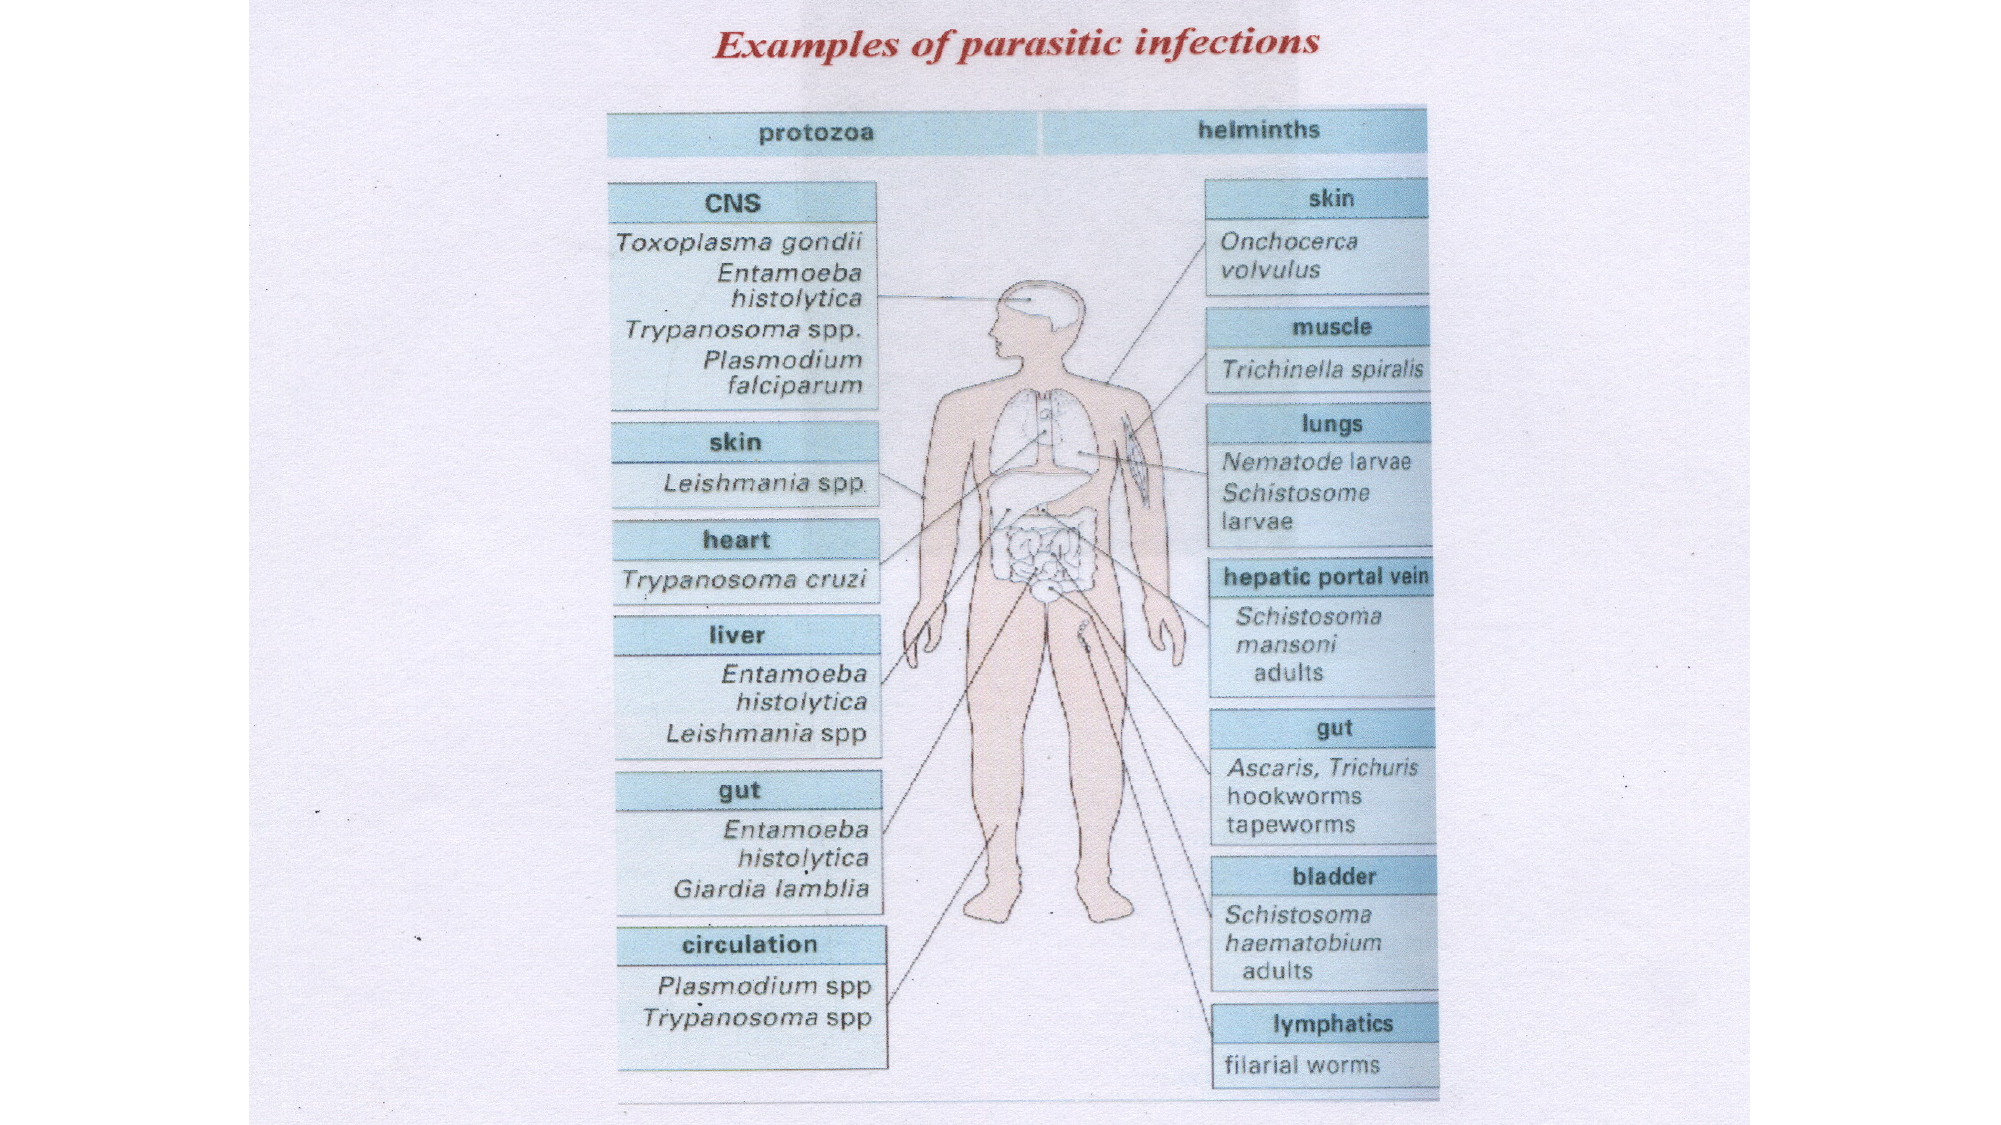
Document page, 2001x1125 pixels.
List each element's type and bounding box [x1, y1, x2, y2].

picture [249, 0, 1750, 1125]
